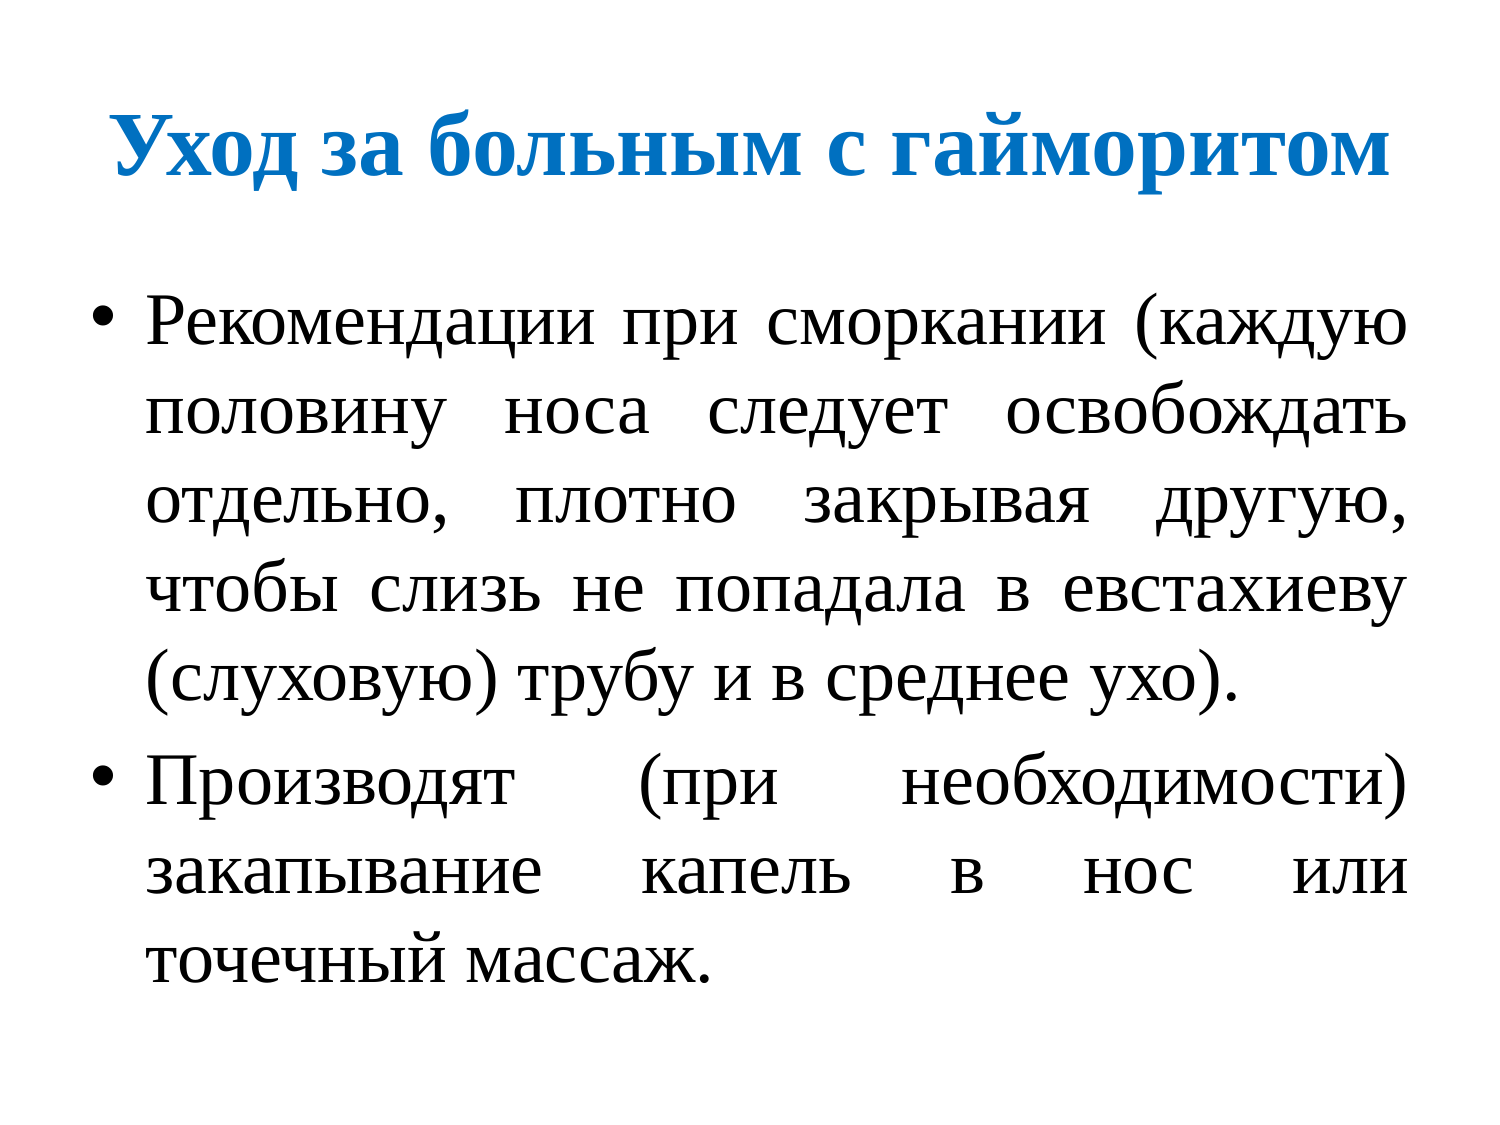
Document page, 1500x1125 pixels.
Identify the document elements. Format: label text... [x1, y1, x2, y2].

list Рекомендации при сморкании (каждую половину носа следует освобождать отдельно, плотно закрывая другую, чтобы слизь не попадала в евстахиеву (слуховую) трубу и в среднее ухо). Производят (при необходимости) закапывание капель в нос или точечный массаж. [75, 262, 1425, 1005]
title Уход за больным с гайморитом [75, 45, 1425, 233]
